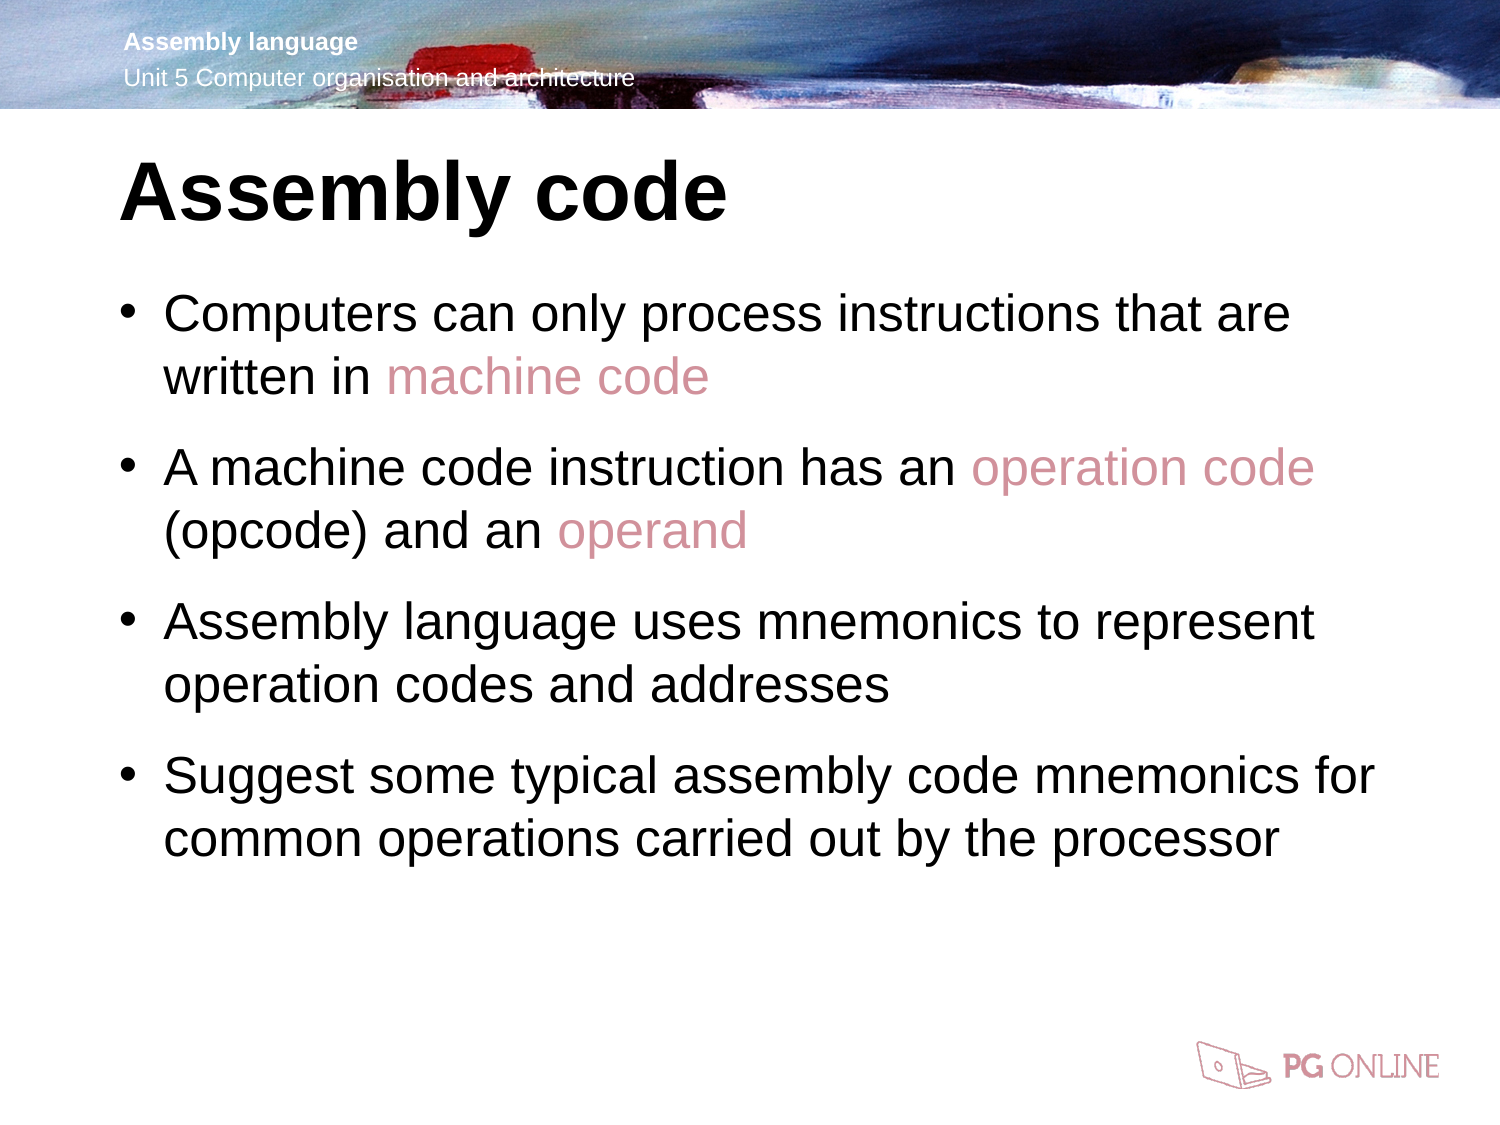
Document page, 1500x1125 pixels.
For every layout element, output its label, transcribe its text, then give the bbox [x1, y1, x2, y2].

list Computers can only process instructions that are written in machine code A machine code instruction has an operation code (opcode) and an operand Assembly language uses mnemonics to represent operation codes and addresses Suggest some typical assembly code mnemonics for common operations carried out by the processor [118, 279, 1398, 847]
list Assembly code [118, 148, 1401, 259]
picture [0, 0, 1500, 109]
